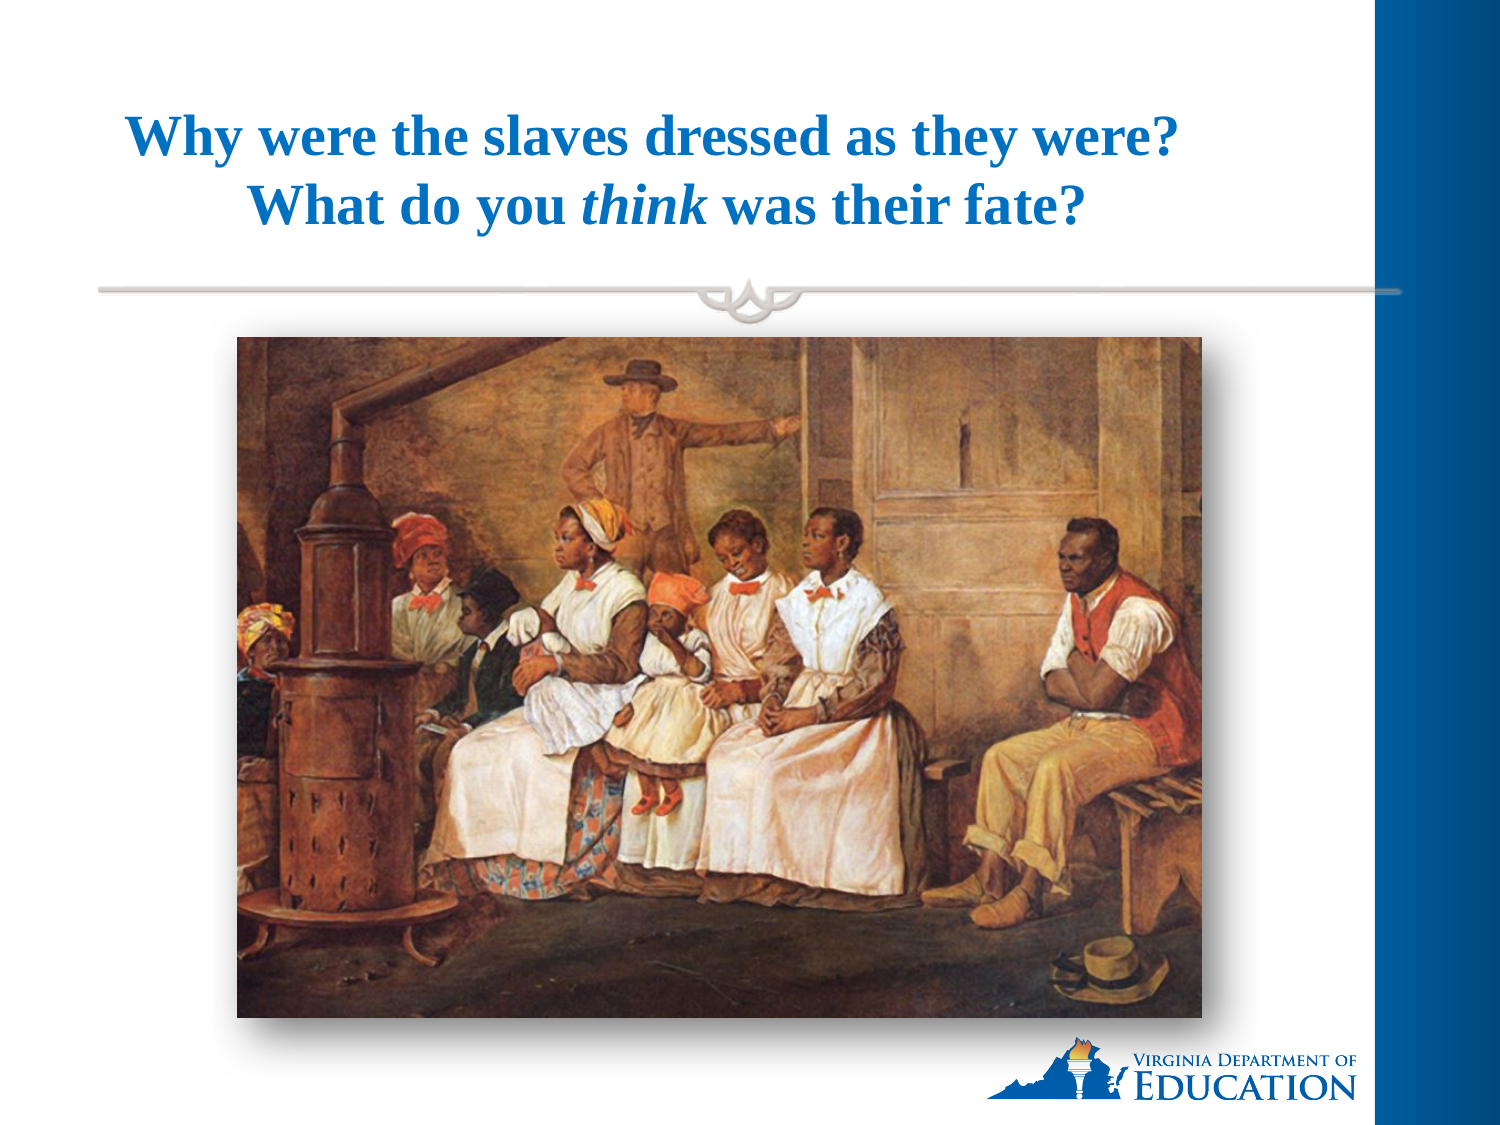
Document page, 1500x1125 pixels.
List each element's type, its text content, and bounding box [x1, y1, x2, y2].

title Why were the slaves dressed as they were? What do you think was their fate? [0, 62, 1388, 201]
picture [97, 277, 1403, 327]
picture [237, 337, 1203, 1019]
picture [987, 1037, 1357, 1100]
